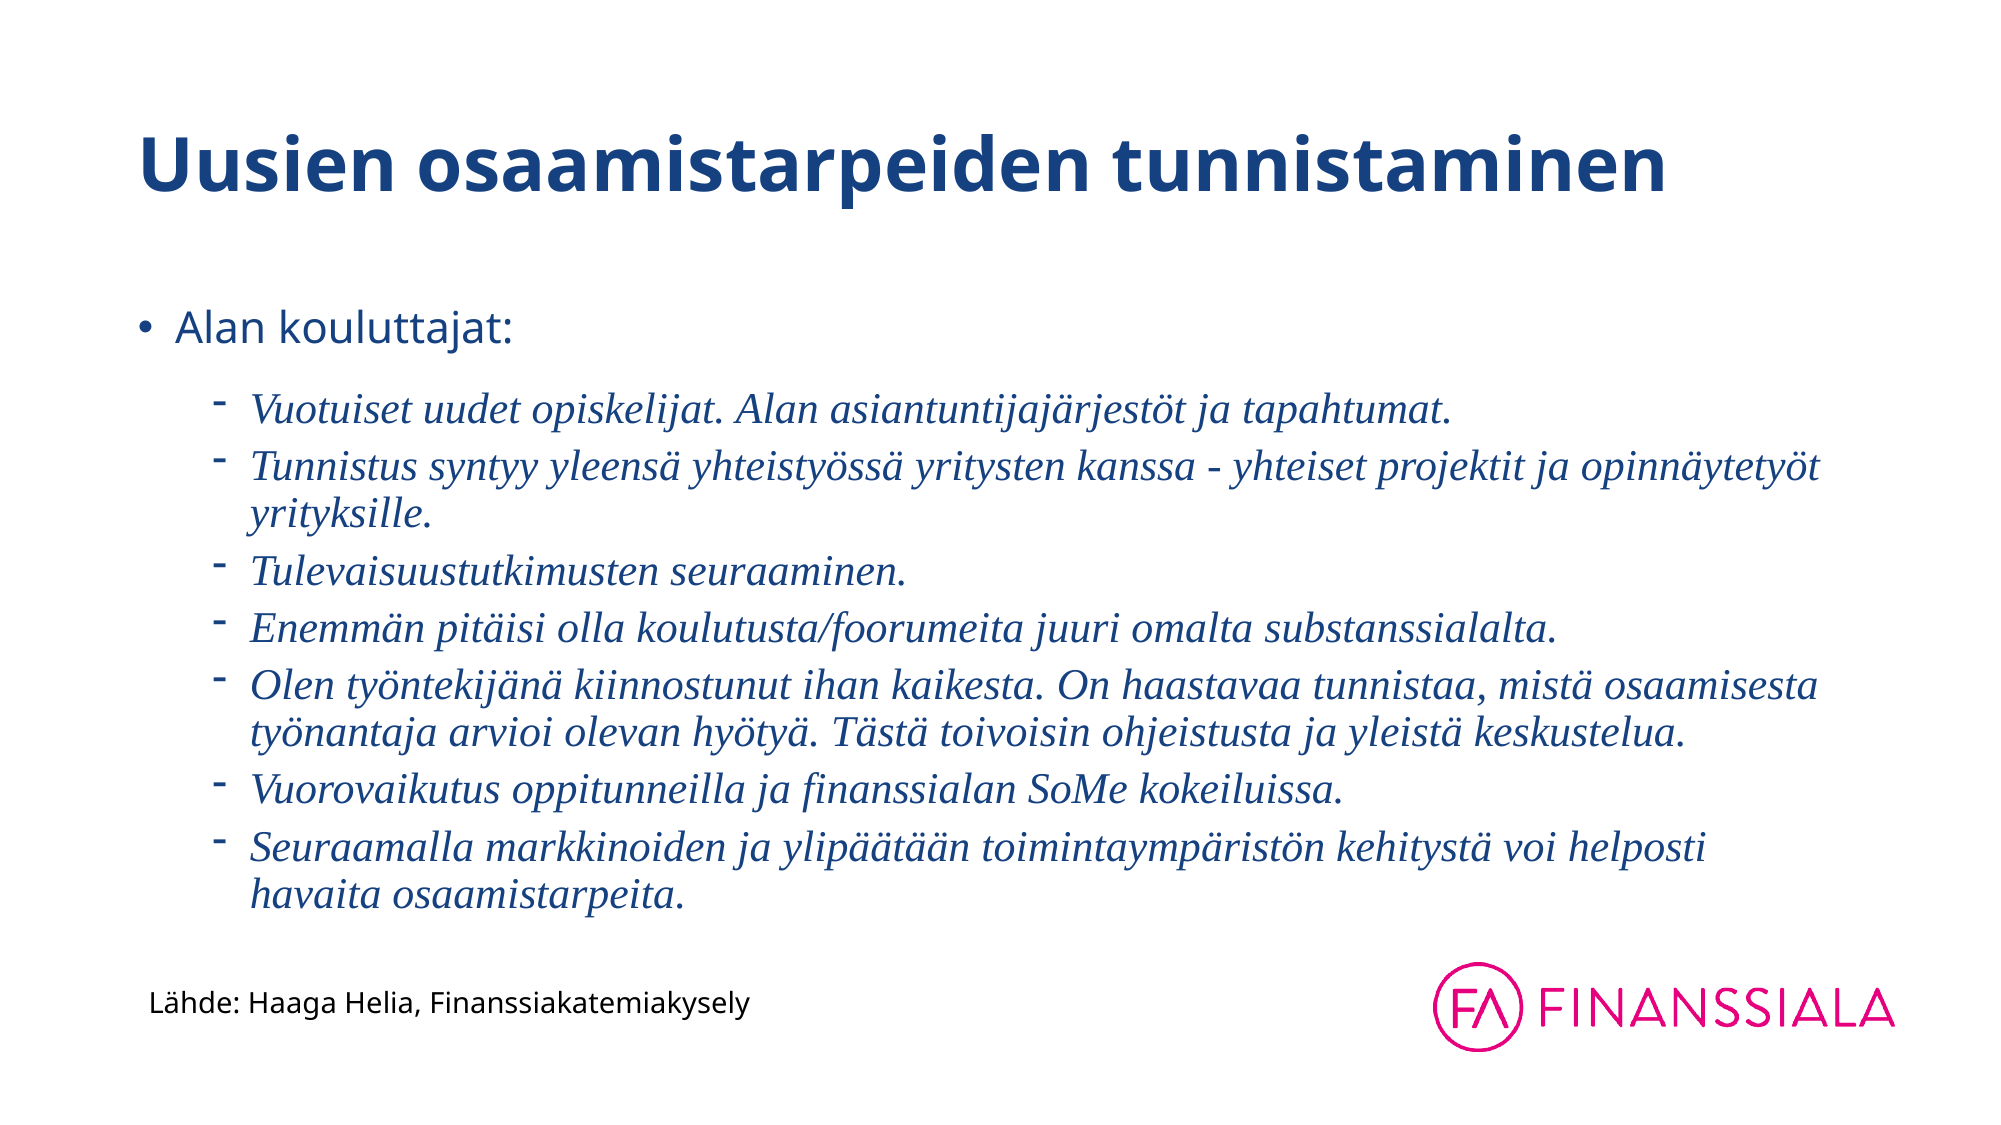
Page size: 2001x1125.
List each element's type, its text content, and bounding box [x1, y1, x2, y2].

picture [1433, 962, 1895, 1052]
title Uusien osaamistarpeiden tunnistaminen [122, 58, 1848, 276]
list Alan kouluttajat: Vuotuiset uudet opiskelijat. Alan asiantuntijajärjestöt ja tapahtumat. Tunnistus syntyy yleensä yhteistyössä yritysten kanssa - yhteiset projektit ja opinnäytetyöt yrityksille. Tulevaisuustutkimusten seuraaminen. Enemmän pitäisi olla koulutusta/foorumeita juuri omalta substanssialalta. Olen työntekijänä kiinnostunut ihan kaikesta. On haastavaa tunnistaa, mistä osaamisesta työnantaja arvioi olevan hyötyä. Tästä toivoisin ohjeistusta ja yleistä keskustelua. Vuorovaikutus oppitunneilla ja finanssialan SoMe kokeiluissa. Seuraamalla markkinoiden ja ylipäätään toimintaympäristön kehitystä voi helposti havaita osaamistarpeita. [122, 297, 1848, 944]
text_box Lähde: Haaga Helia, Finanssiakatemiakysely [133, 977, 766, 1027]
